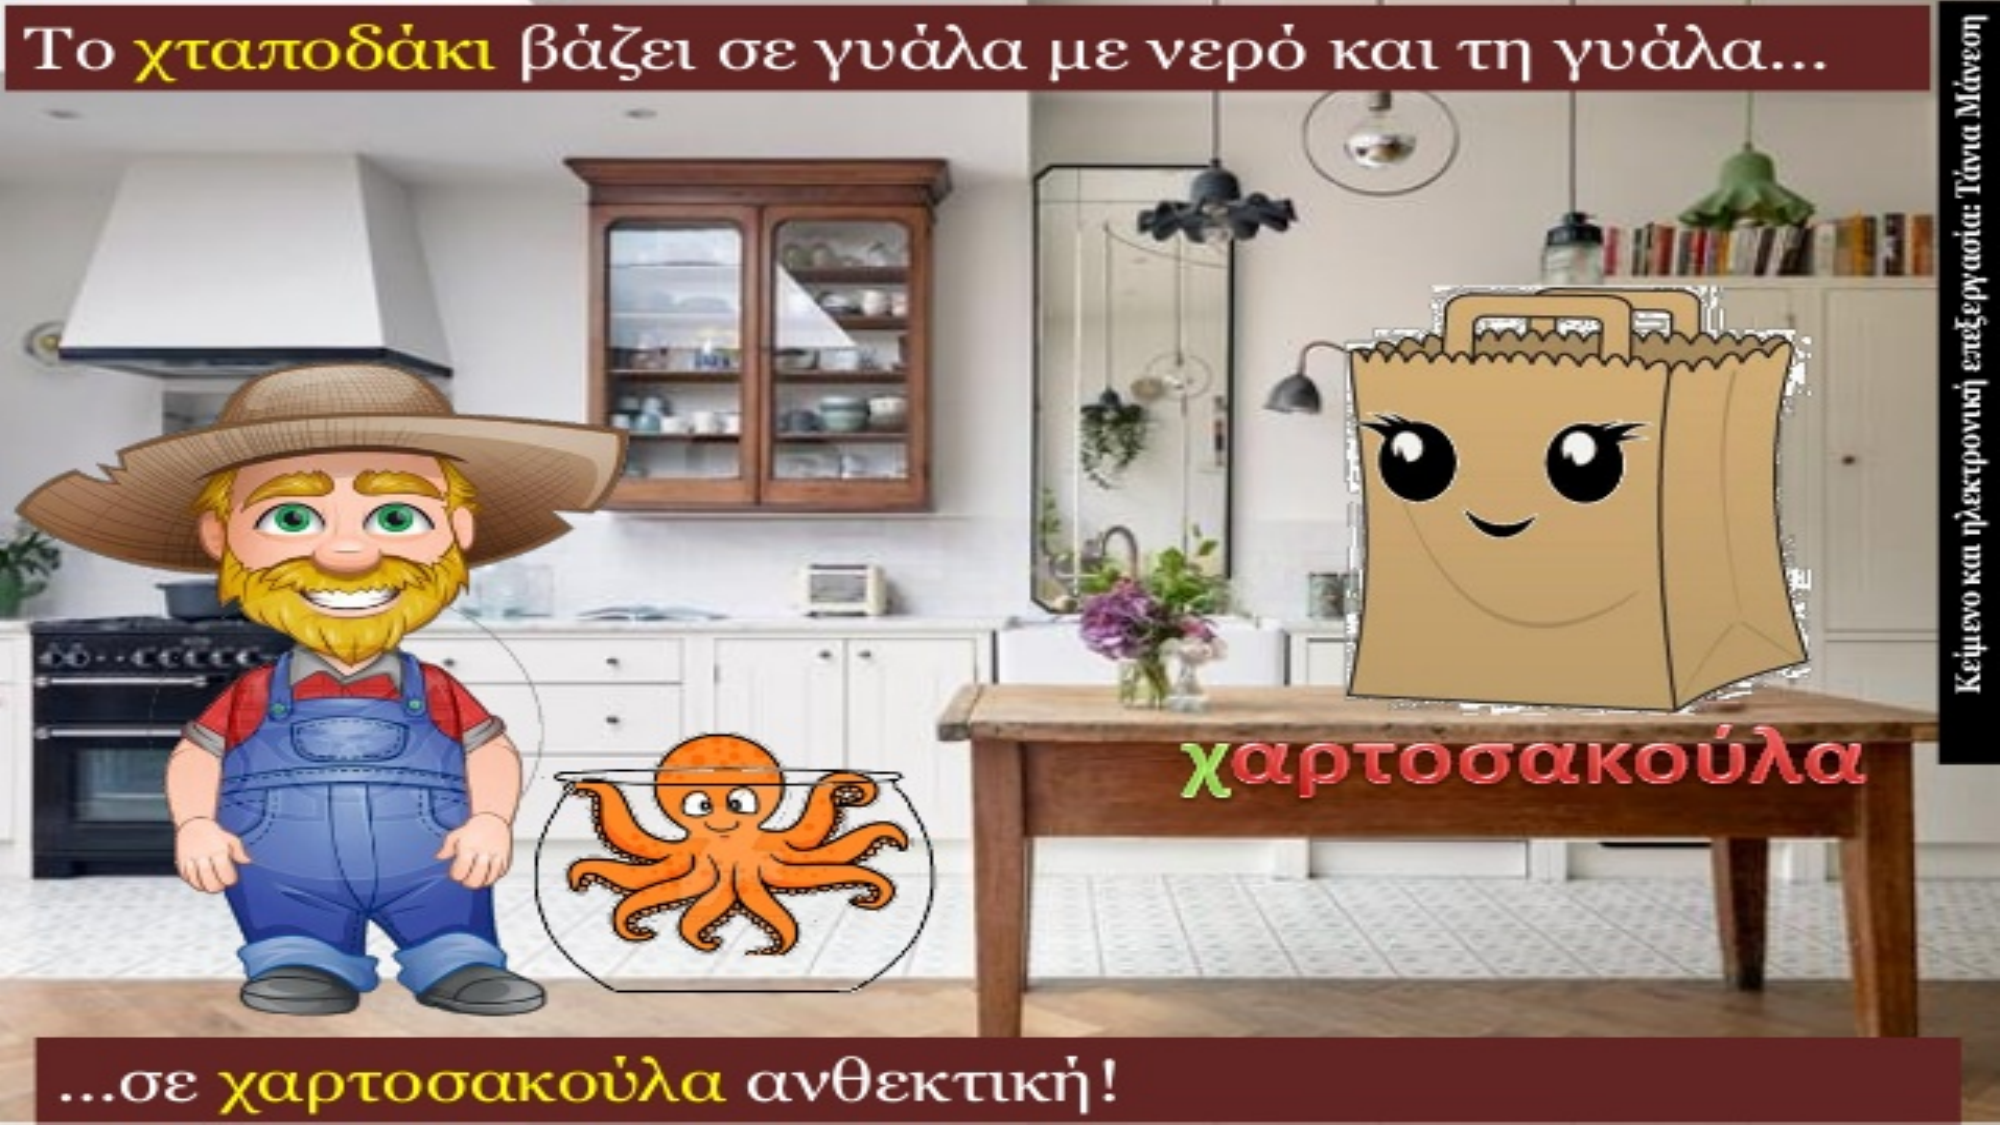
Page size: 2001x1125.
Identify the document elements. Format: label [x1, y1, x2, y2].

list [0, 0, 2000, 1125]
